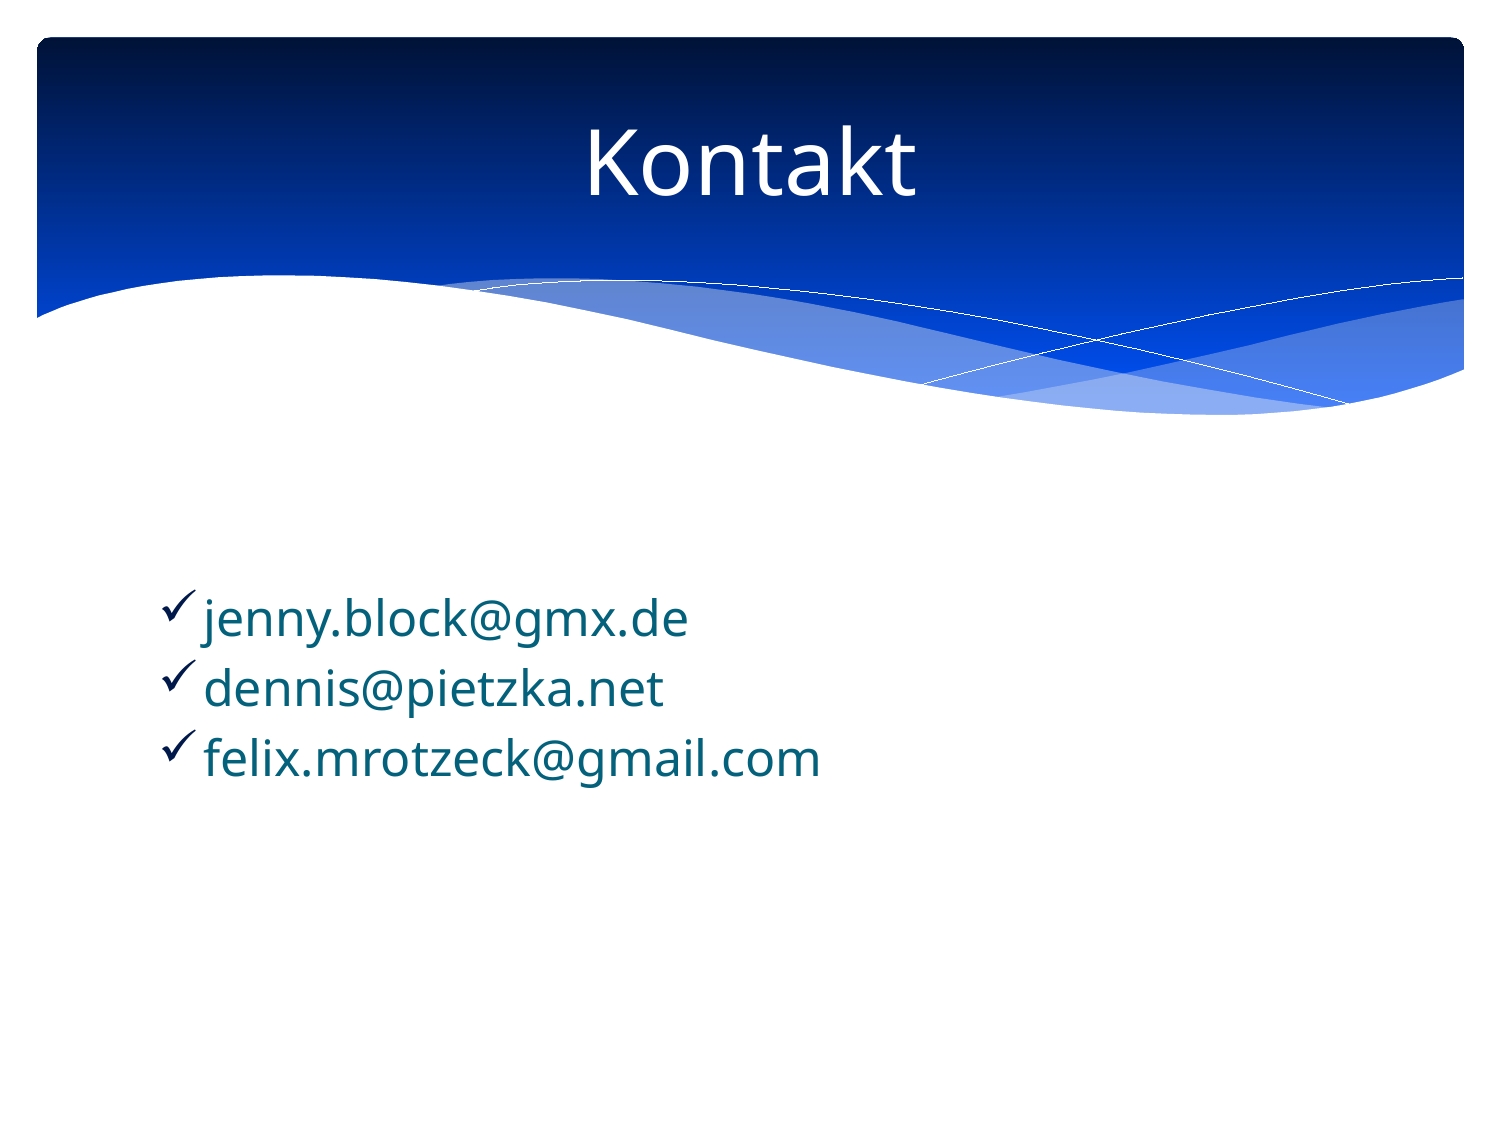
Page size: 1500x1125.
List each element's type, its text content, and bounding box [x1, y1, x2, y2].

list jenny.block@gmx.de dennis@pietzka.net felix.mrotzeck@gmail.com [143, 438, 1359, 1005]
title Kontakt [75, 55, 1425, 261]
